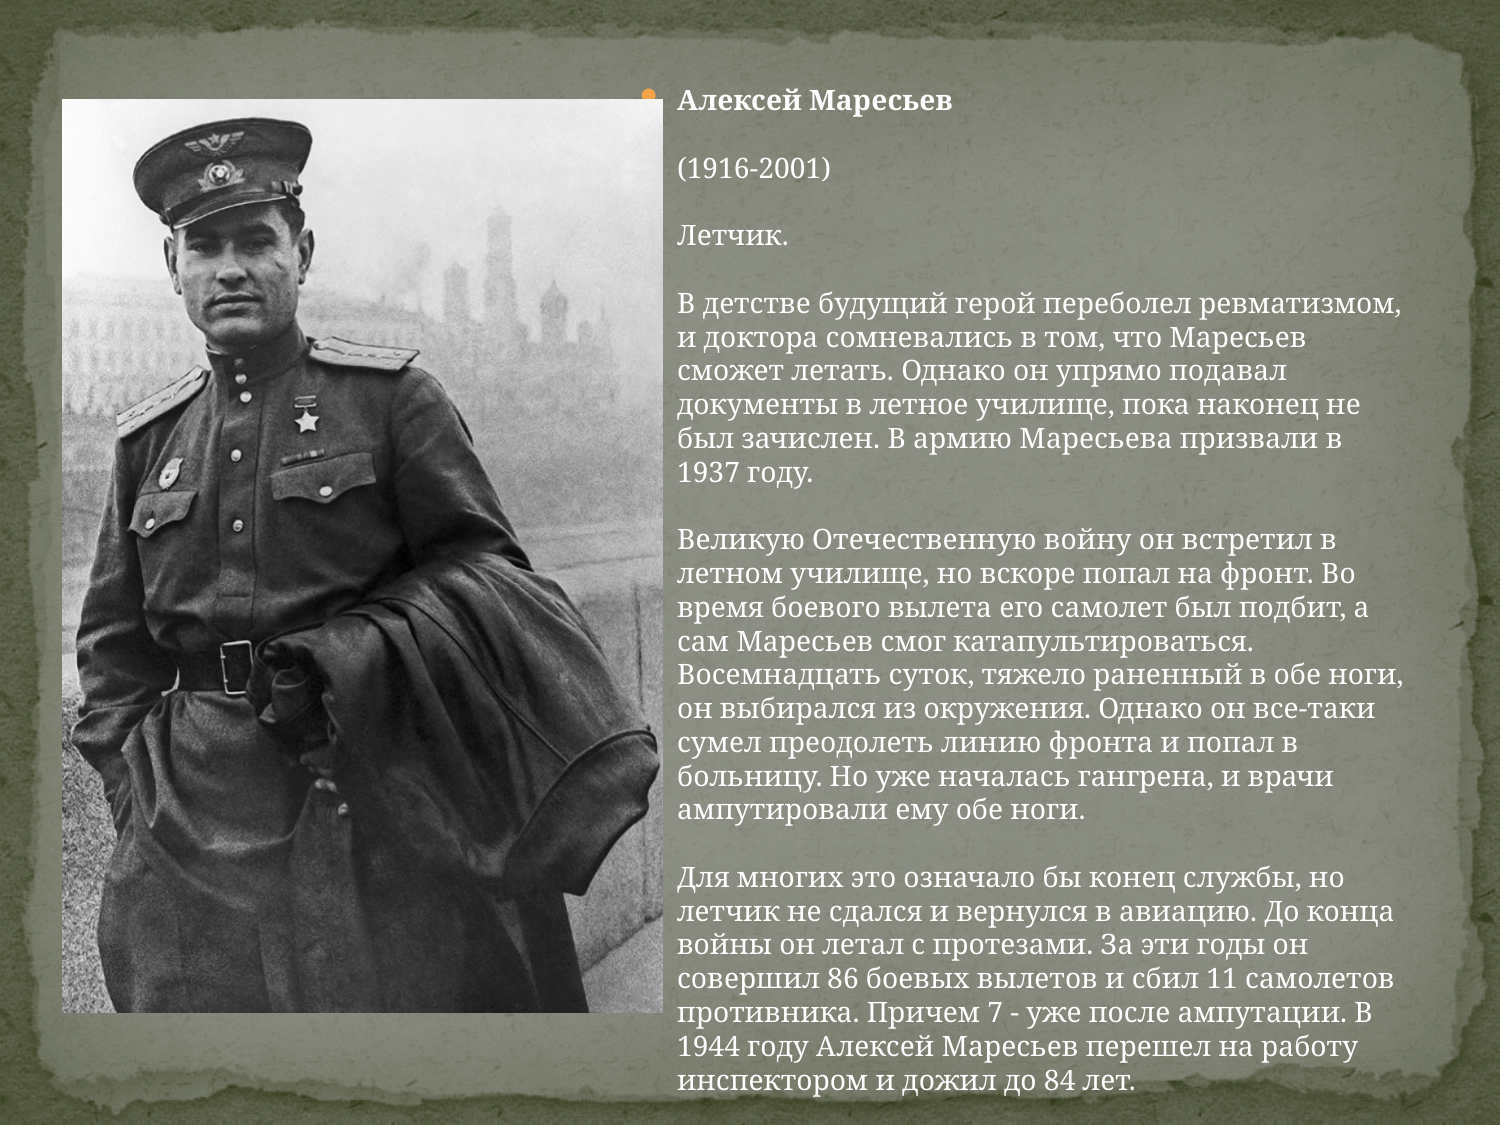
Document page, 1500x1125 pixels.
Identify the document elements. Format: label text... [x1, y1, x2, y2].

picture [62, 99, 663, 1013]
list Алексей Маресьев (1916-2001) Летчик. В детстве будущий герой переболел ревматизмом, и доктора сомневались в том, что Маресьев сможет летать. Однако он упрямо подавал документы в летное училище, пока наконец не был зачислен. В армию Маресьева призвали в 1937 году. Великую Отечественную войну он встретил в летном училище, но вскоре попал на фронт. Во время боевого вылета его самолет был подбит, а сам Маресьев смог катапультироваться. Восемнадцать суток, тяжело раненный в обе ноги, он выбирался из окружения. Однако он все-таки сумел преодолеть линию фронта и попал в больницу. Но уже началась гангрена, и врачи ампутировали ему обе ноги. Для многих это означало бы конец службы, но летчик не сдался и вернулся в авиацию. До конца войны он летал с протезами. За эти годы он совершил 86 боевых вылетов и сбил 11 самолетов противника. Причем 7 - уже после ампутации. В 1944 году Алексей Маресьев перешел на работу инспектором и дожил до 84 лет. [624, 75, 1425, 1125]
